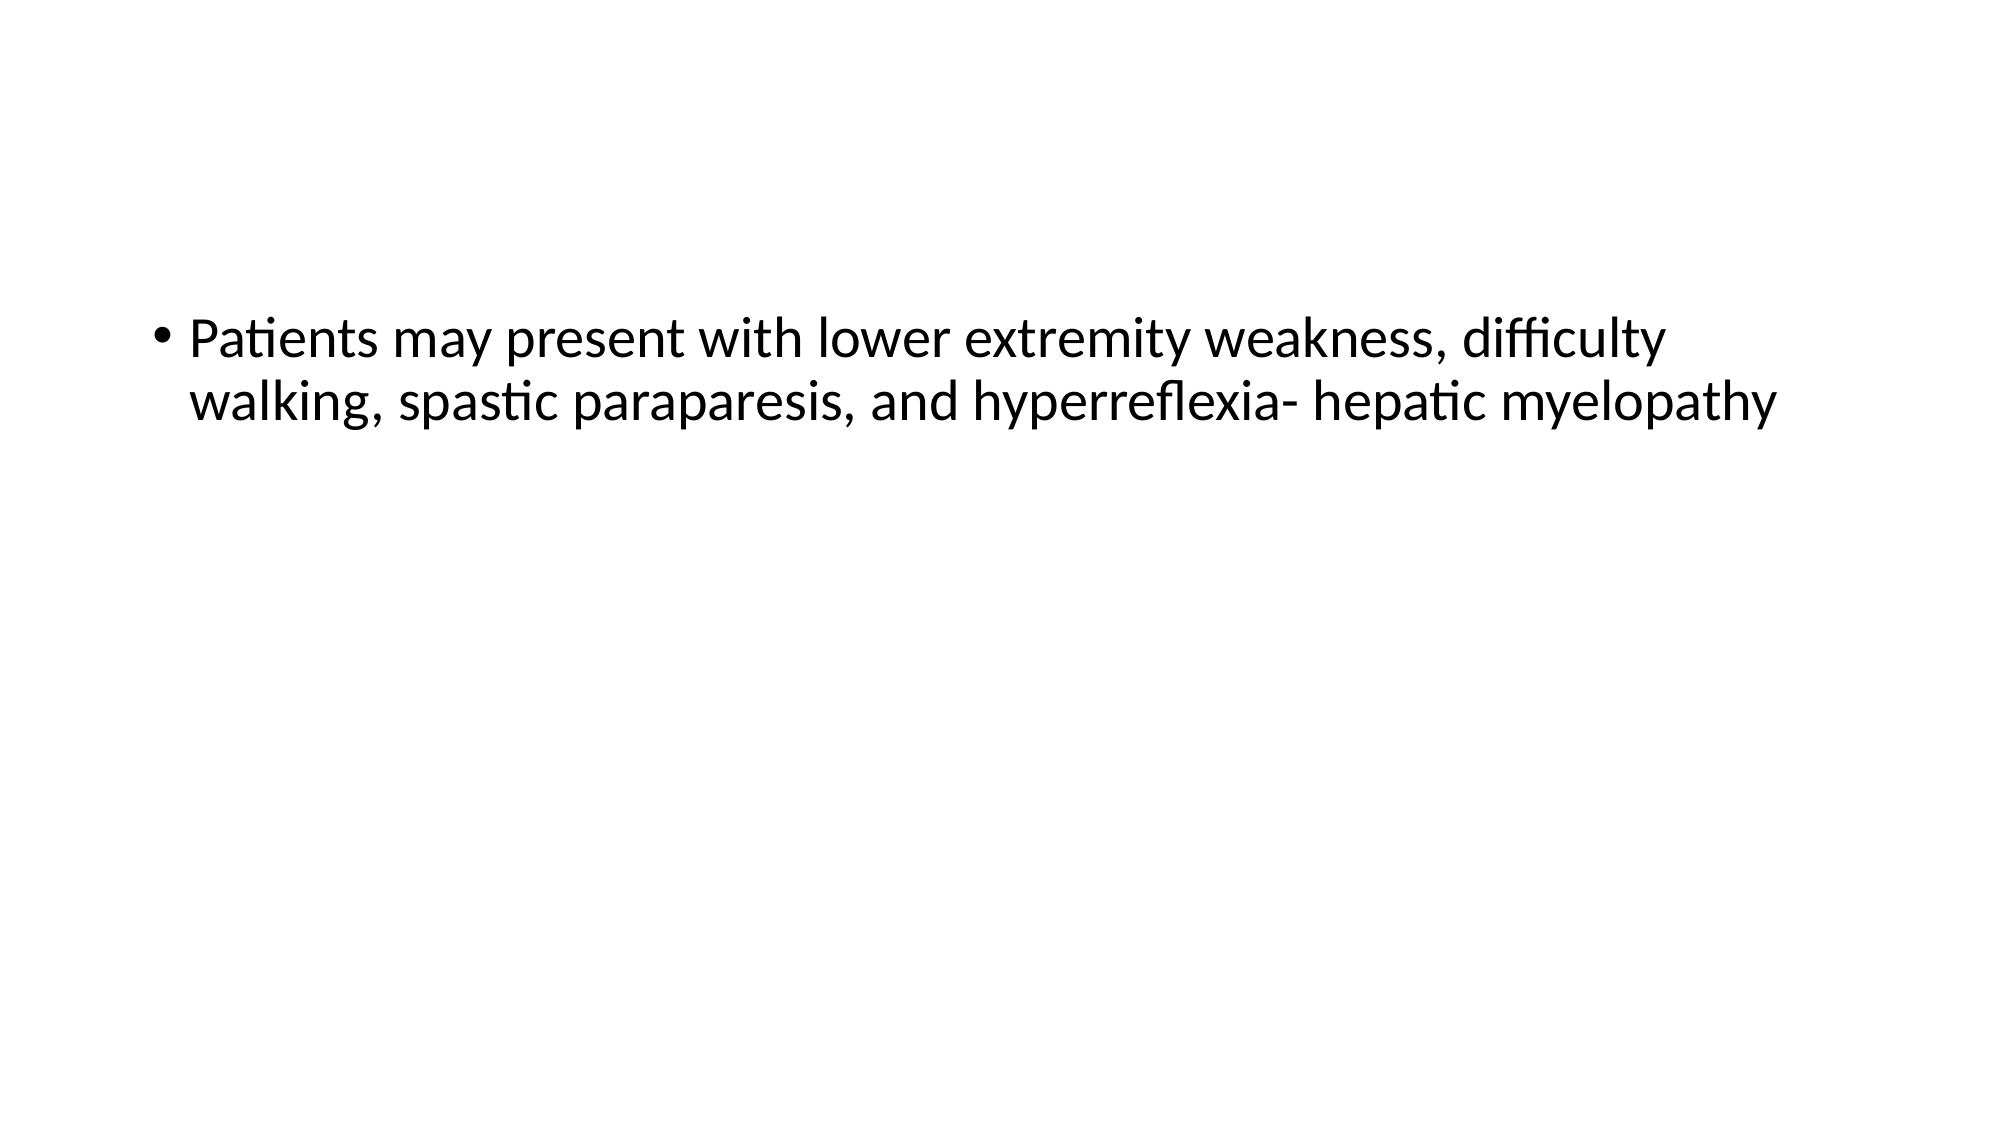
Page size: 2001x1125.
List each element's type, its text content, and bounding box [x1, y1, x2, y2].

list Patients may present with lower extremity weakness, difficulty walking, spastic paraparesis, and hyperreflexia- hepatic myelopathy [137, 299, 1863, 1014]
